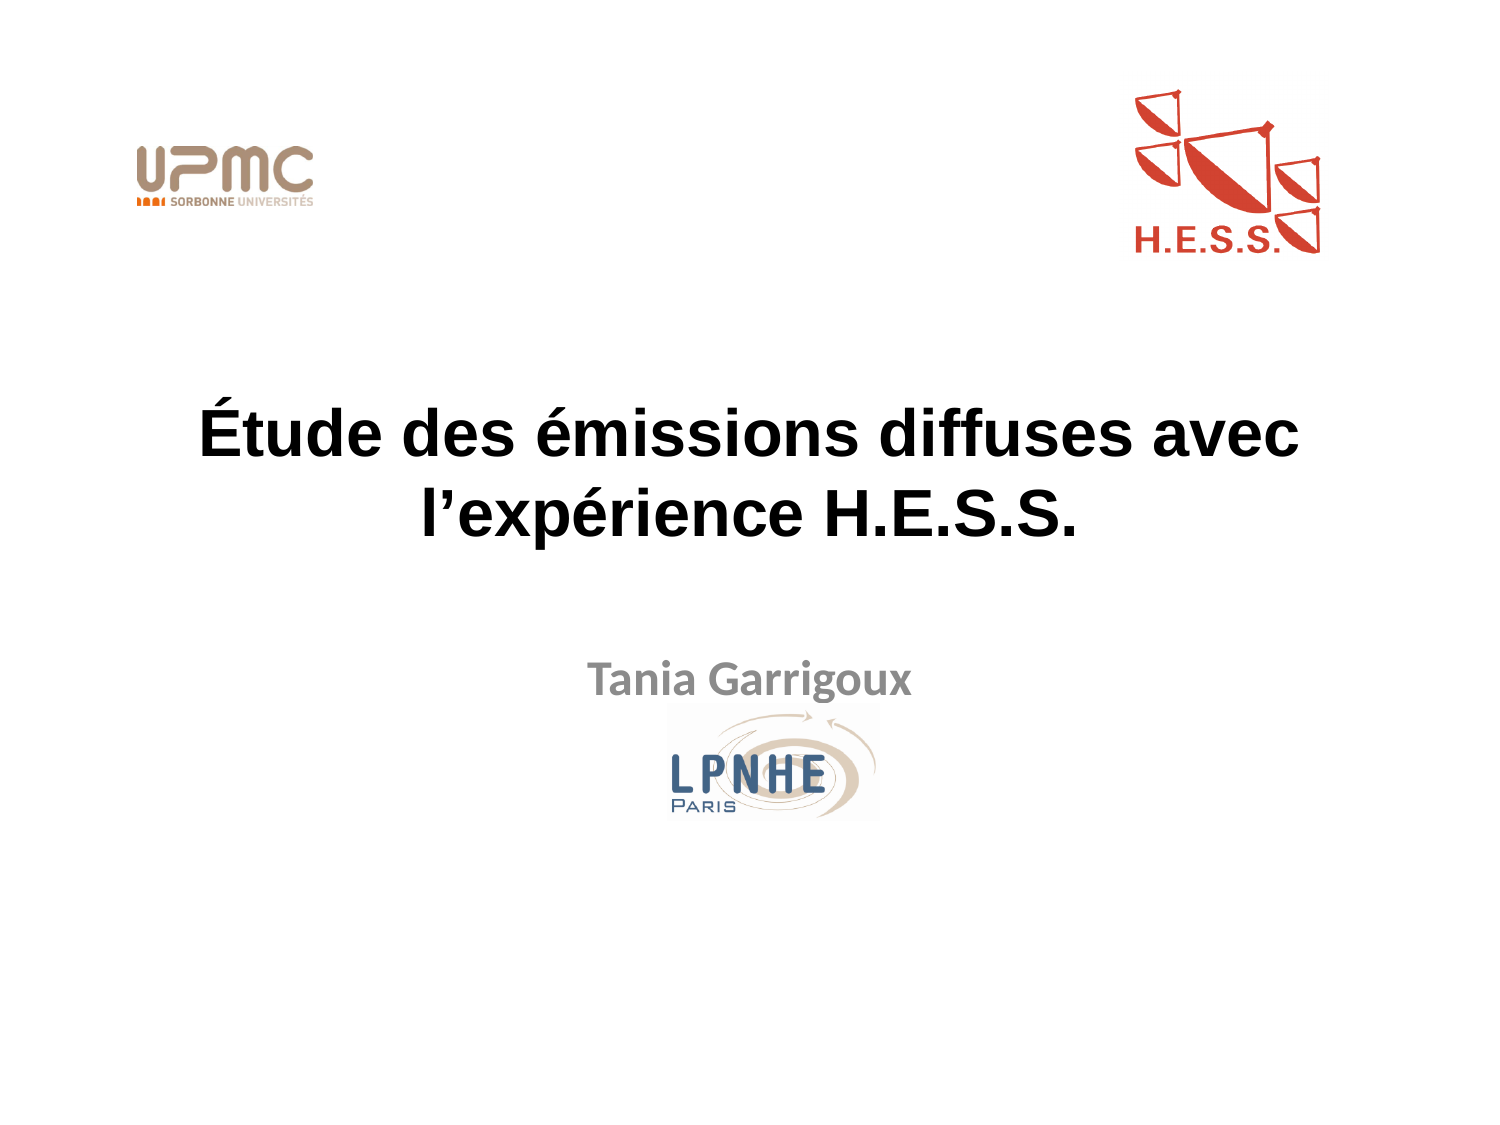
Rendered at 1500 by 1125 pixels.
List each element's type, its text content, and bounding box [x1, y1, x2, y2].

picture [136, 146, 313, 206]
title Étude des émissions diffuses avec l’expérience H.E.S.S. [112, 349, 1388, 591]
picture [1118, 71, 1330, 261]
subtitle Tania Garrigoux [225, 637, 1275, 925]
picture [667, 703, 881, 821]
